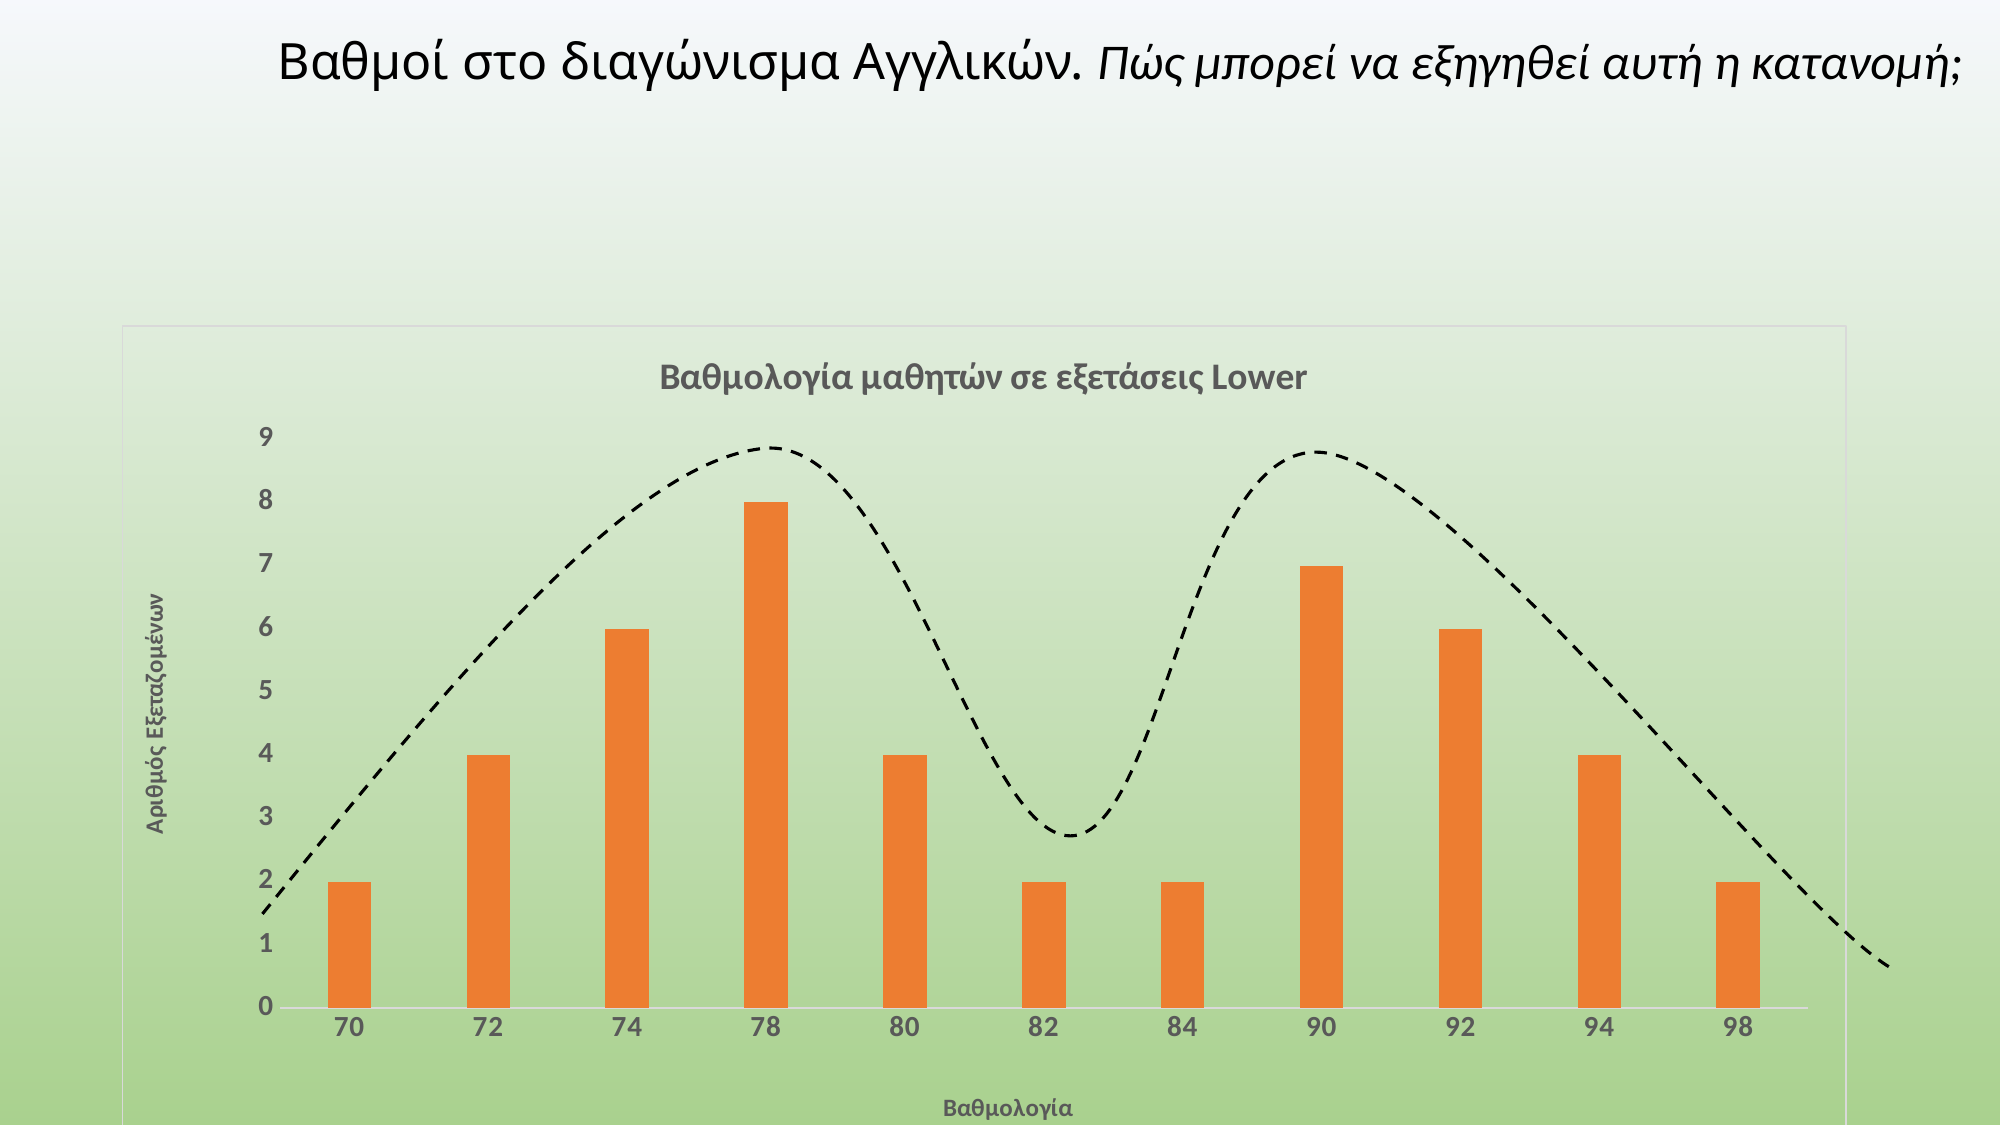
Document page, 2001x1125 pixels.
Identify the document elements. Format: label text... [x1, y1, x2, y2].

title Βαθμοί στο διαγώνισμα Αγγλικών. Πώς μπορεί να εξηγηθεί αυτή η κατανομή; [262, 8, 1988, 118]
text_box [1847, 933, 1893, 969]
chart [121, 325, 1847, 1125]
